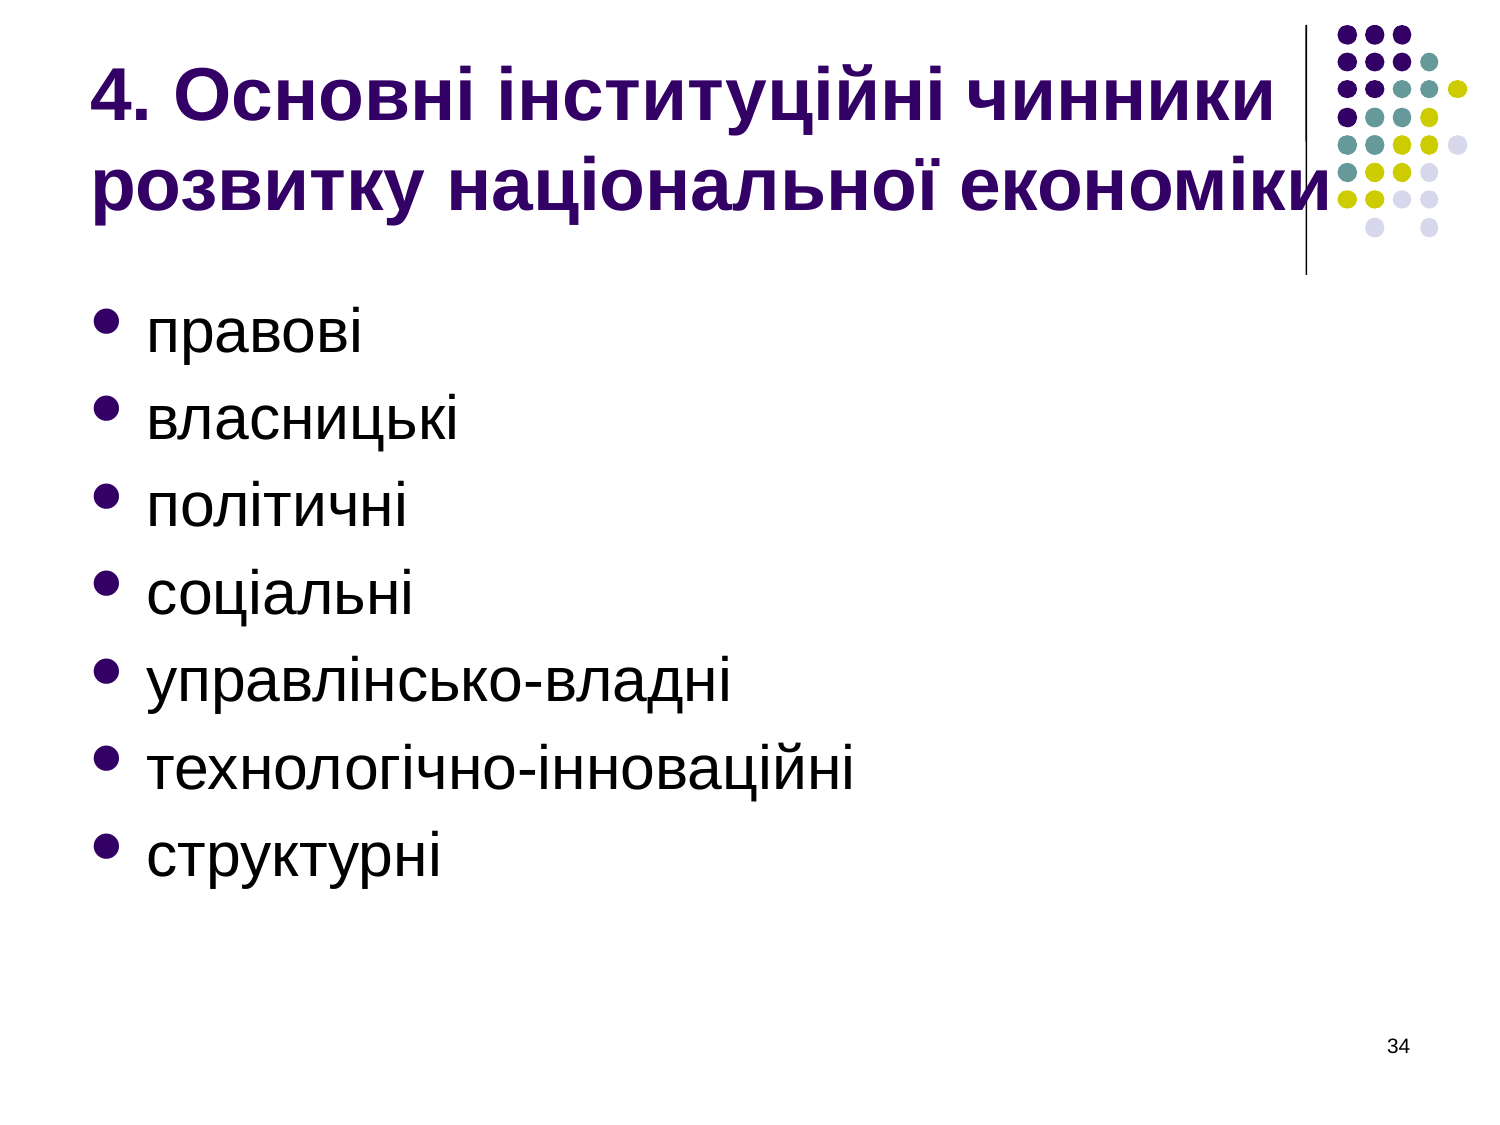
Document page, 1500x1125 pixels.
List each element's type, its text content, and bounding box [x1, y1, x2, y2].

list правові власницькі політичні соціальні управлінсько-владні технологічно-інноваційні структурні [75, 282, 1425, 1006]
slide_number 34 [1074, 1024, 1426, 1101]
title 4. Основні інституційні чинники розвитку національної економіки [75, 20, 1388, 233]
